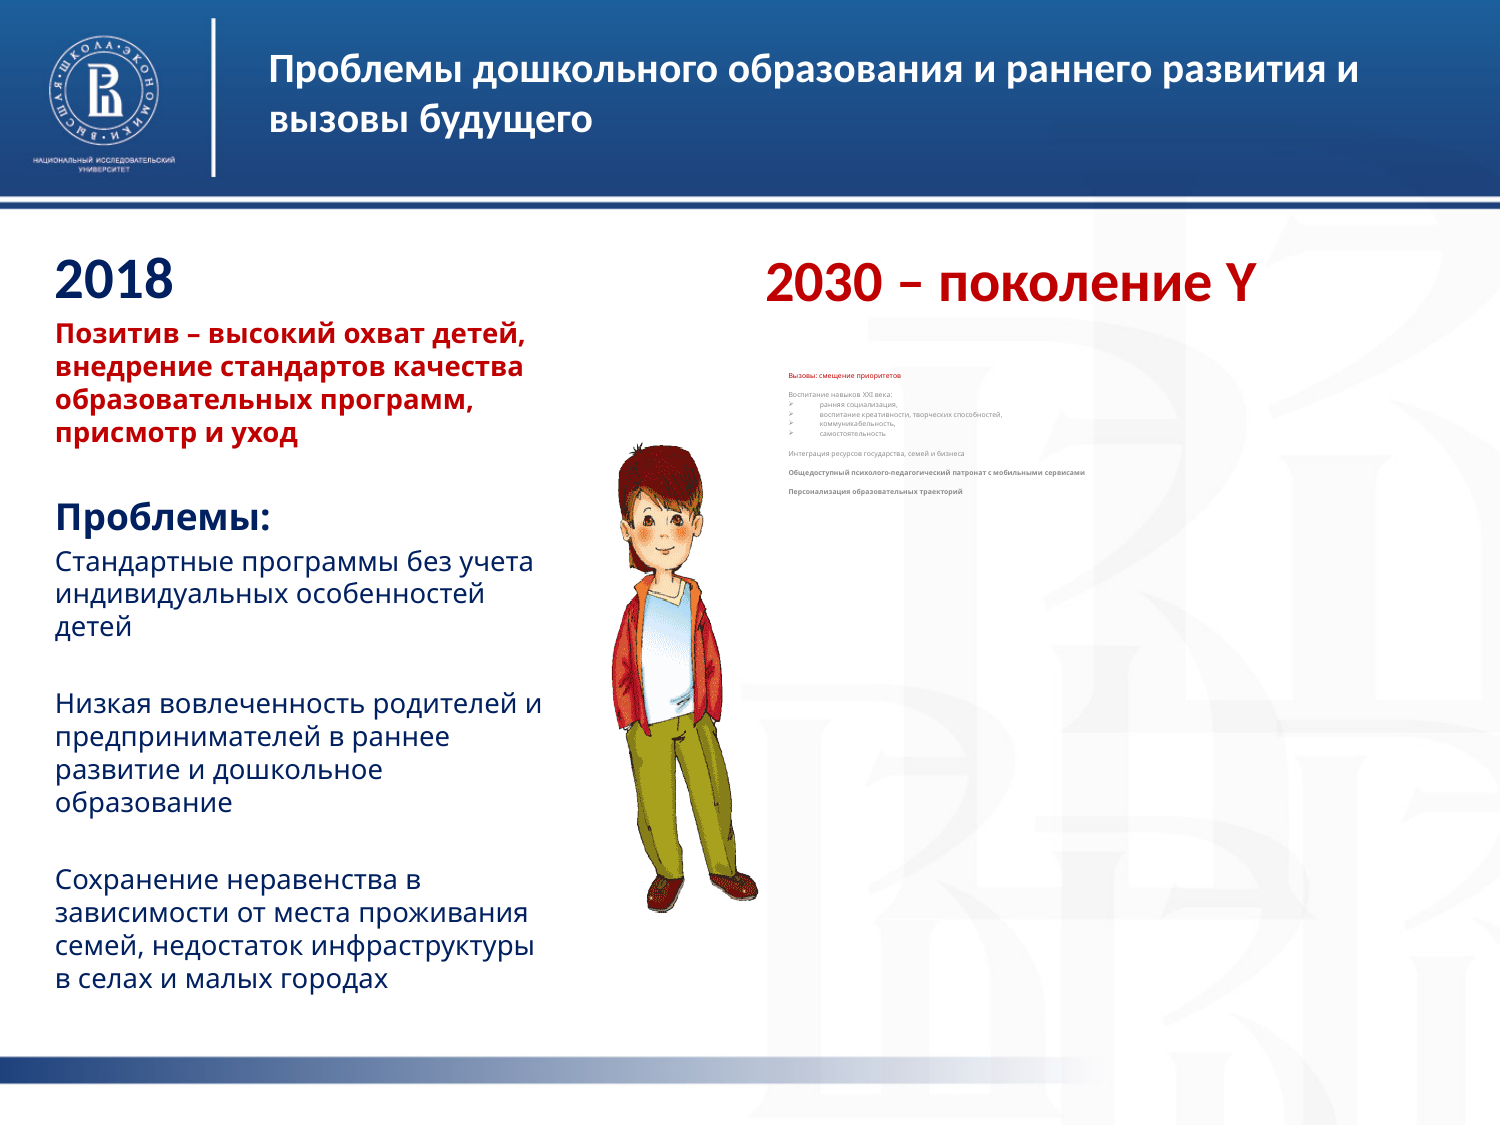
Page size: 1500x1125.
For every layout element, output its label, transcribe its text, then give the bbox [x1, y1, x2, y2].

text_box Вызовы: смещение приоритетов Воспитание навыков XXI века: ранняя социализация, воспитание креативности, творческих способностей, коммуникабельность, самостоятельность Интеграция ресурсов государства, семей и бизнеса Общедоступный психолого-педагогический патронат с мобильными сервисами Персонализация образовательных траекторий [773, 351, 1420, 507]
text_box Проблемы дошкольного образования и раннего развития и вызовы будущего [253, 33, 1435, 149]
list 2018 Позитив – высокий охват детей, внедрение стандартов качества образовательных программ, присмотр и уход Проблемы: Стандартные программы без учета индивидуальных особенностей детей Низкая вовлеченность родителей и предпринимателей в раннее развитие и дошкольное образование Сохранение неравенства в зависимости от места проживания семей, недостаток инфраструктуры в селах и малых городах [39, 232, 572, 1003]
list 2030 – поколение Y [750, 235, 1435, 1125]
picture [0, 0, 1500, 1125]
